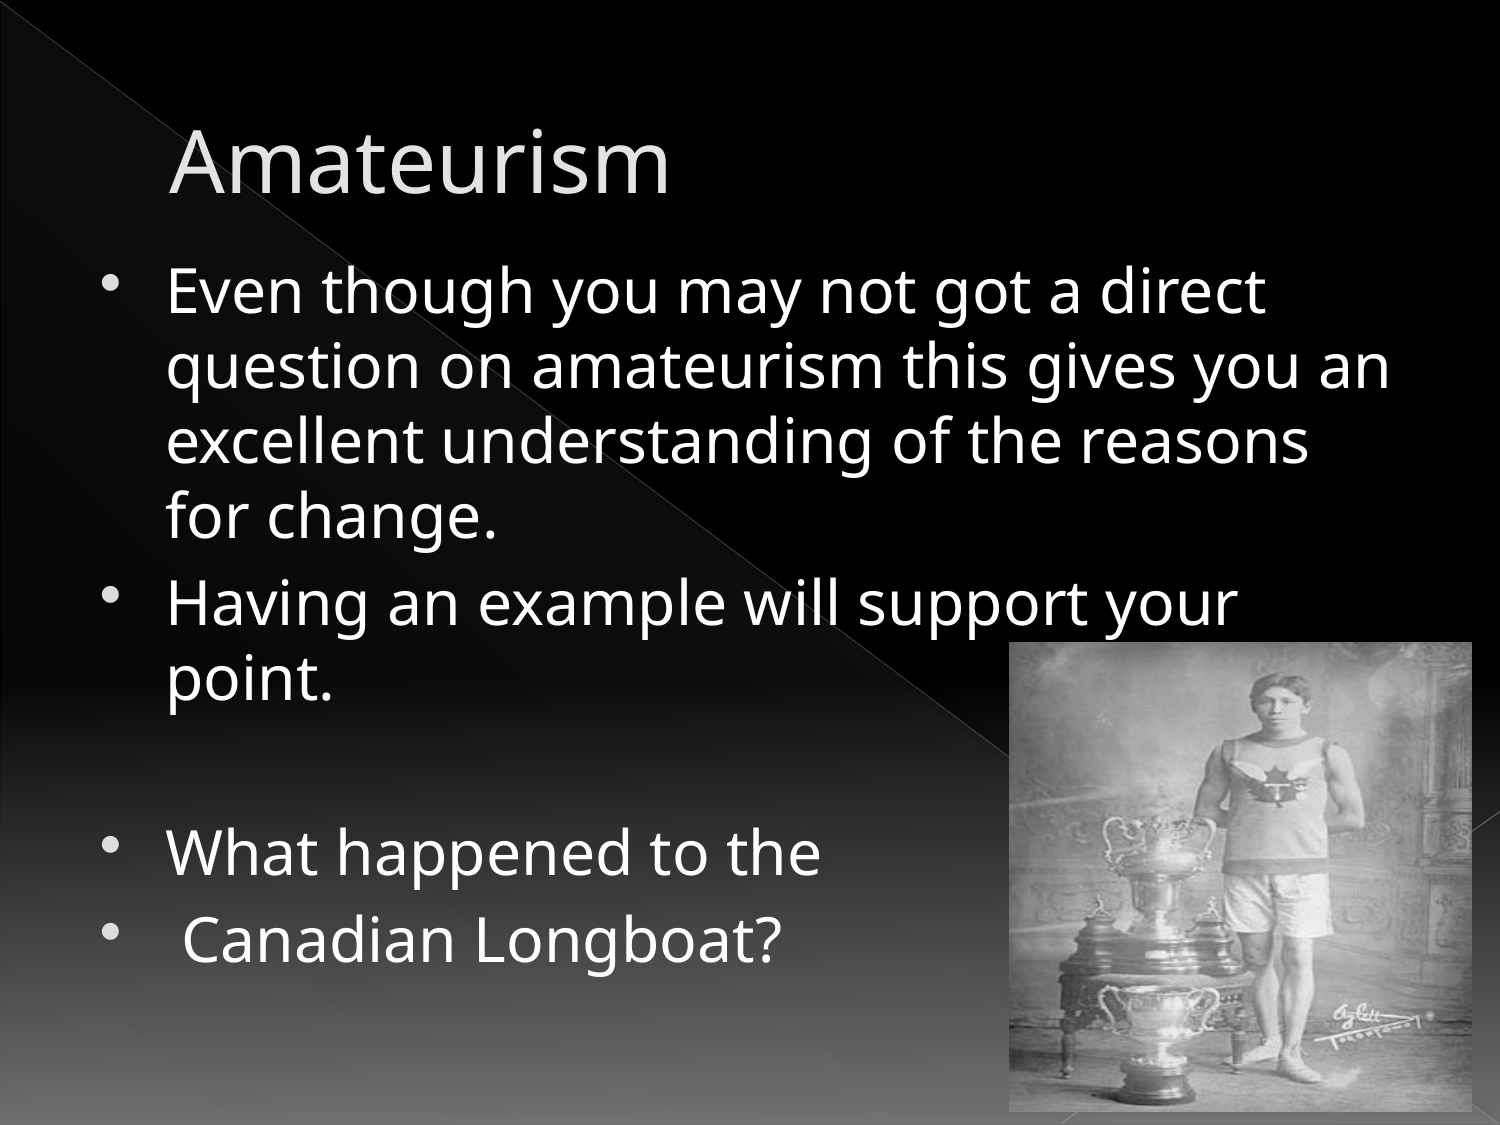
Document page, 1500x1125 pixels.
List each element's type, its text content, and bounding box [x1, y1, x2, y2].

picture [1009, 642, 1472, 1113]
title Amateurism [75, 43, 1425, 274]
list Even though you may not got a direct question on amateurism this gives you an excellent understanding of the reasons for change. Having an example will support your point. What happened to the Canadian Longboat? [76, 243, 1427, 994]
